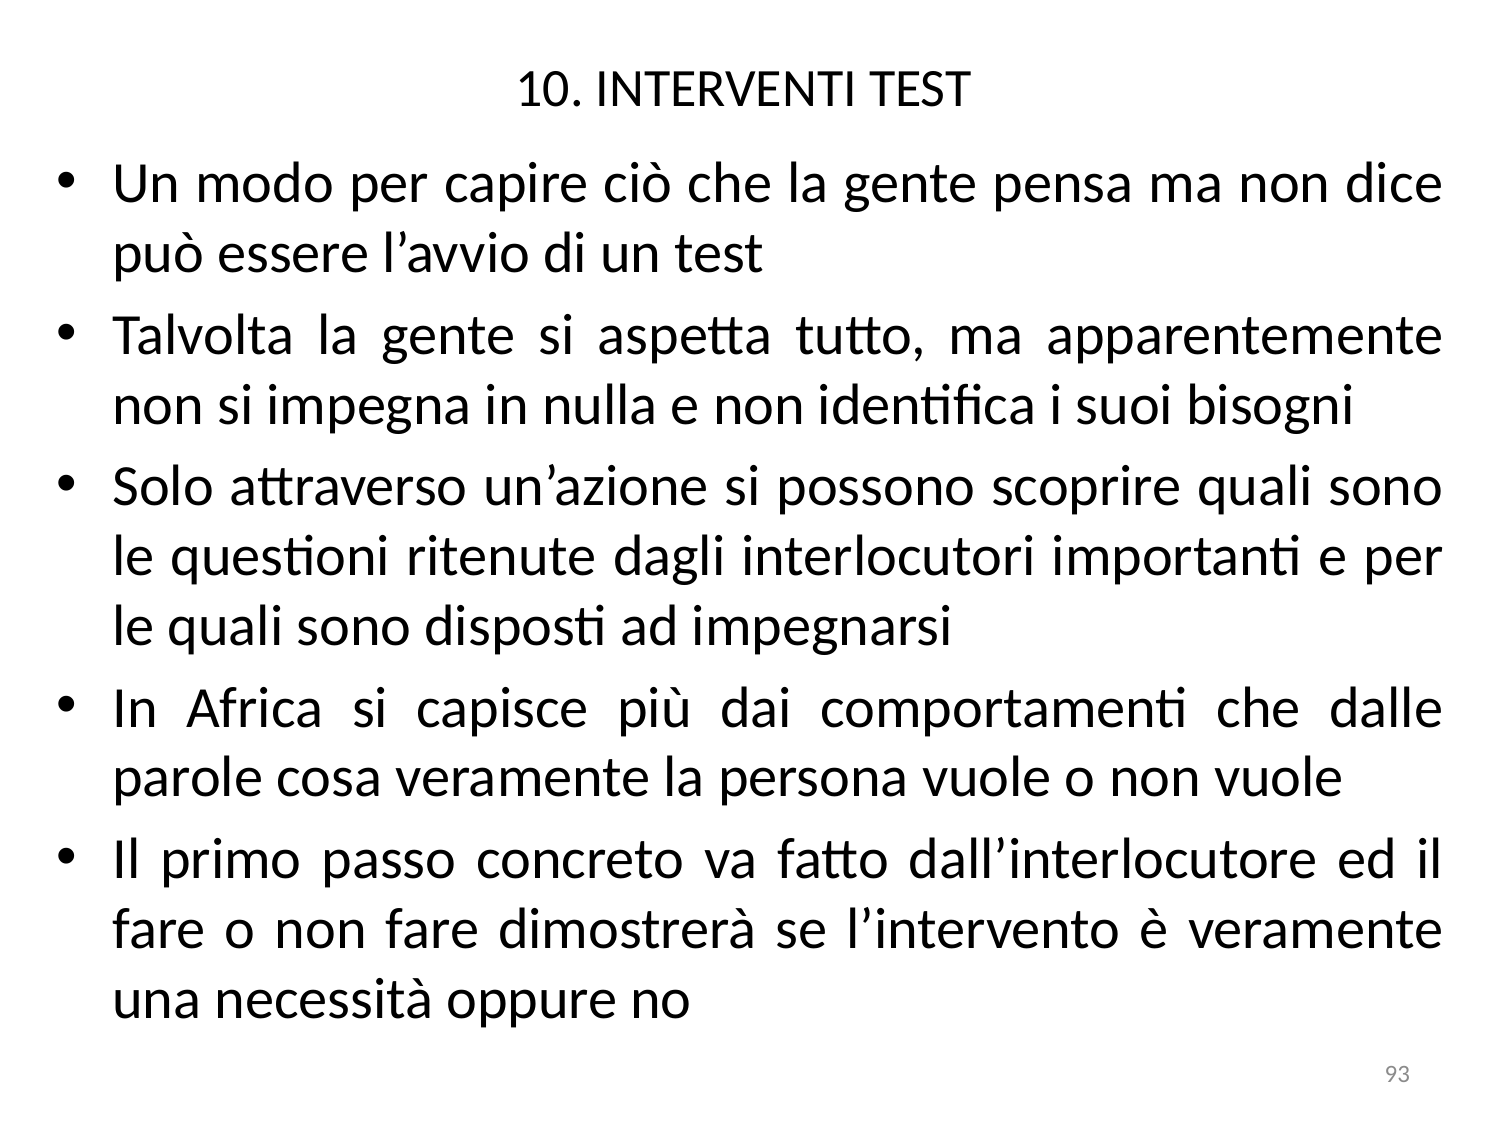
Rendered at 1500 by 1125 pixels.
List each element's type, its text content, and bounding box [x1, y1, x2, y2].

list Un modo per capire ciò che la gente pensa ma non dice può essere l’avvio di un test Talvolta la gente si aspetta tutto, ma apparentemente non si impegna in nulla e non identifica i suoi bisogni Solo attraverso un’azione si possono scoprire quali sono le questioni ritenute dagli interlocutori importanti e per le quali sono disposti ad impegnarsi In Africa si capisce più dai comportamenti che dalle parole cosa veramente la persona vuole o non vuole Il primo passo concreto va fatto dall’interlocutore ed il fare o non fare dimostrerà se l’intervento è veramente una necessità oppure no [41, 137, 1459, 1047]
slide_number 93 [1074, 1042, 1425, 1103]
title 10. INTERVENTI TEST [75, 45, 1425, 126]
